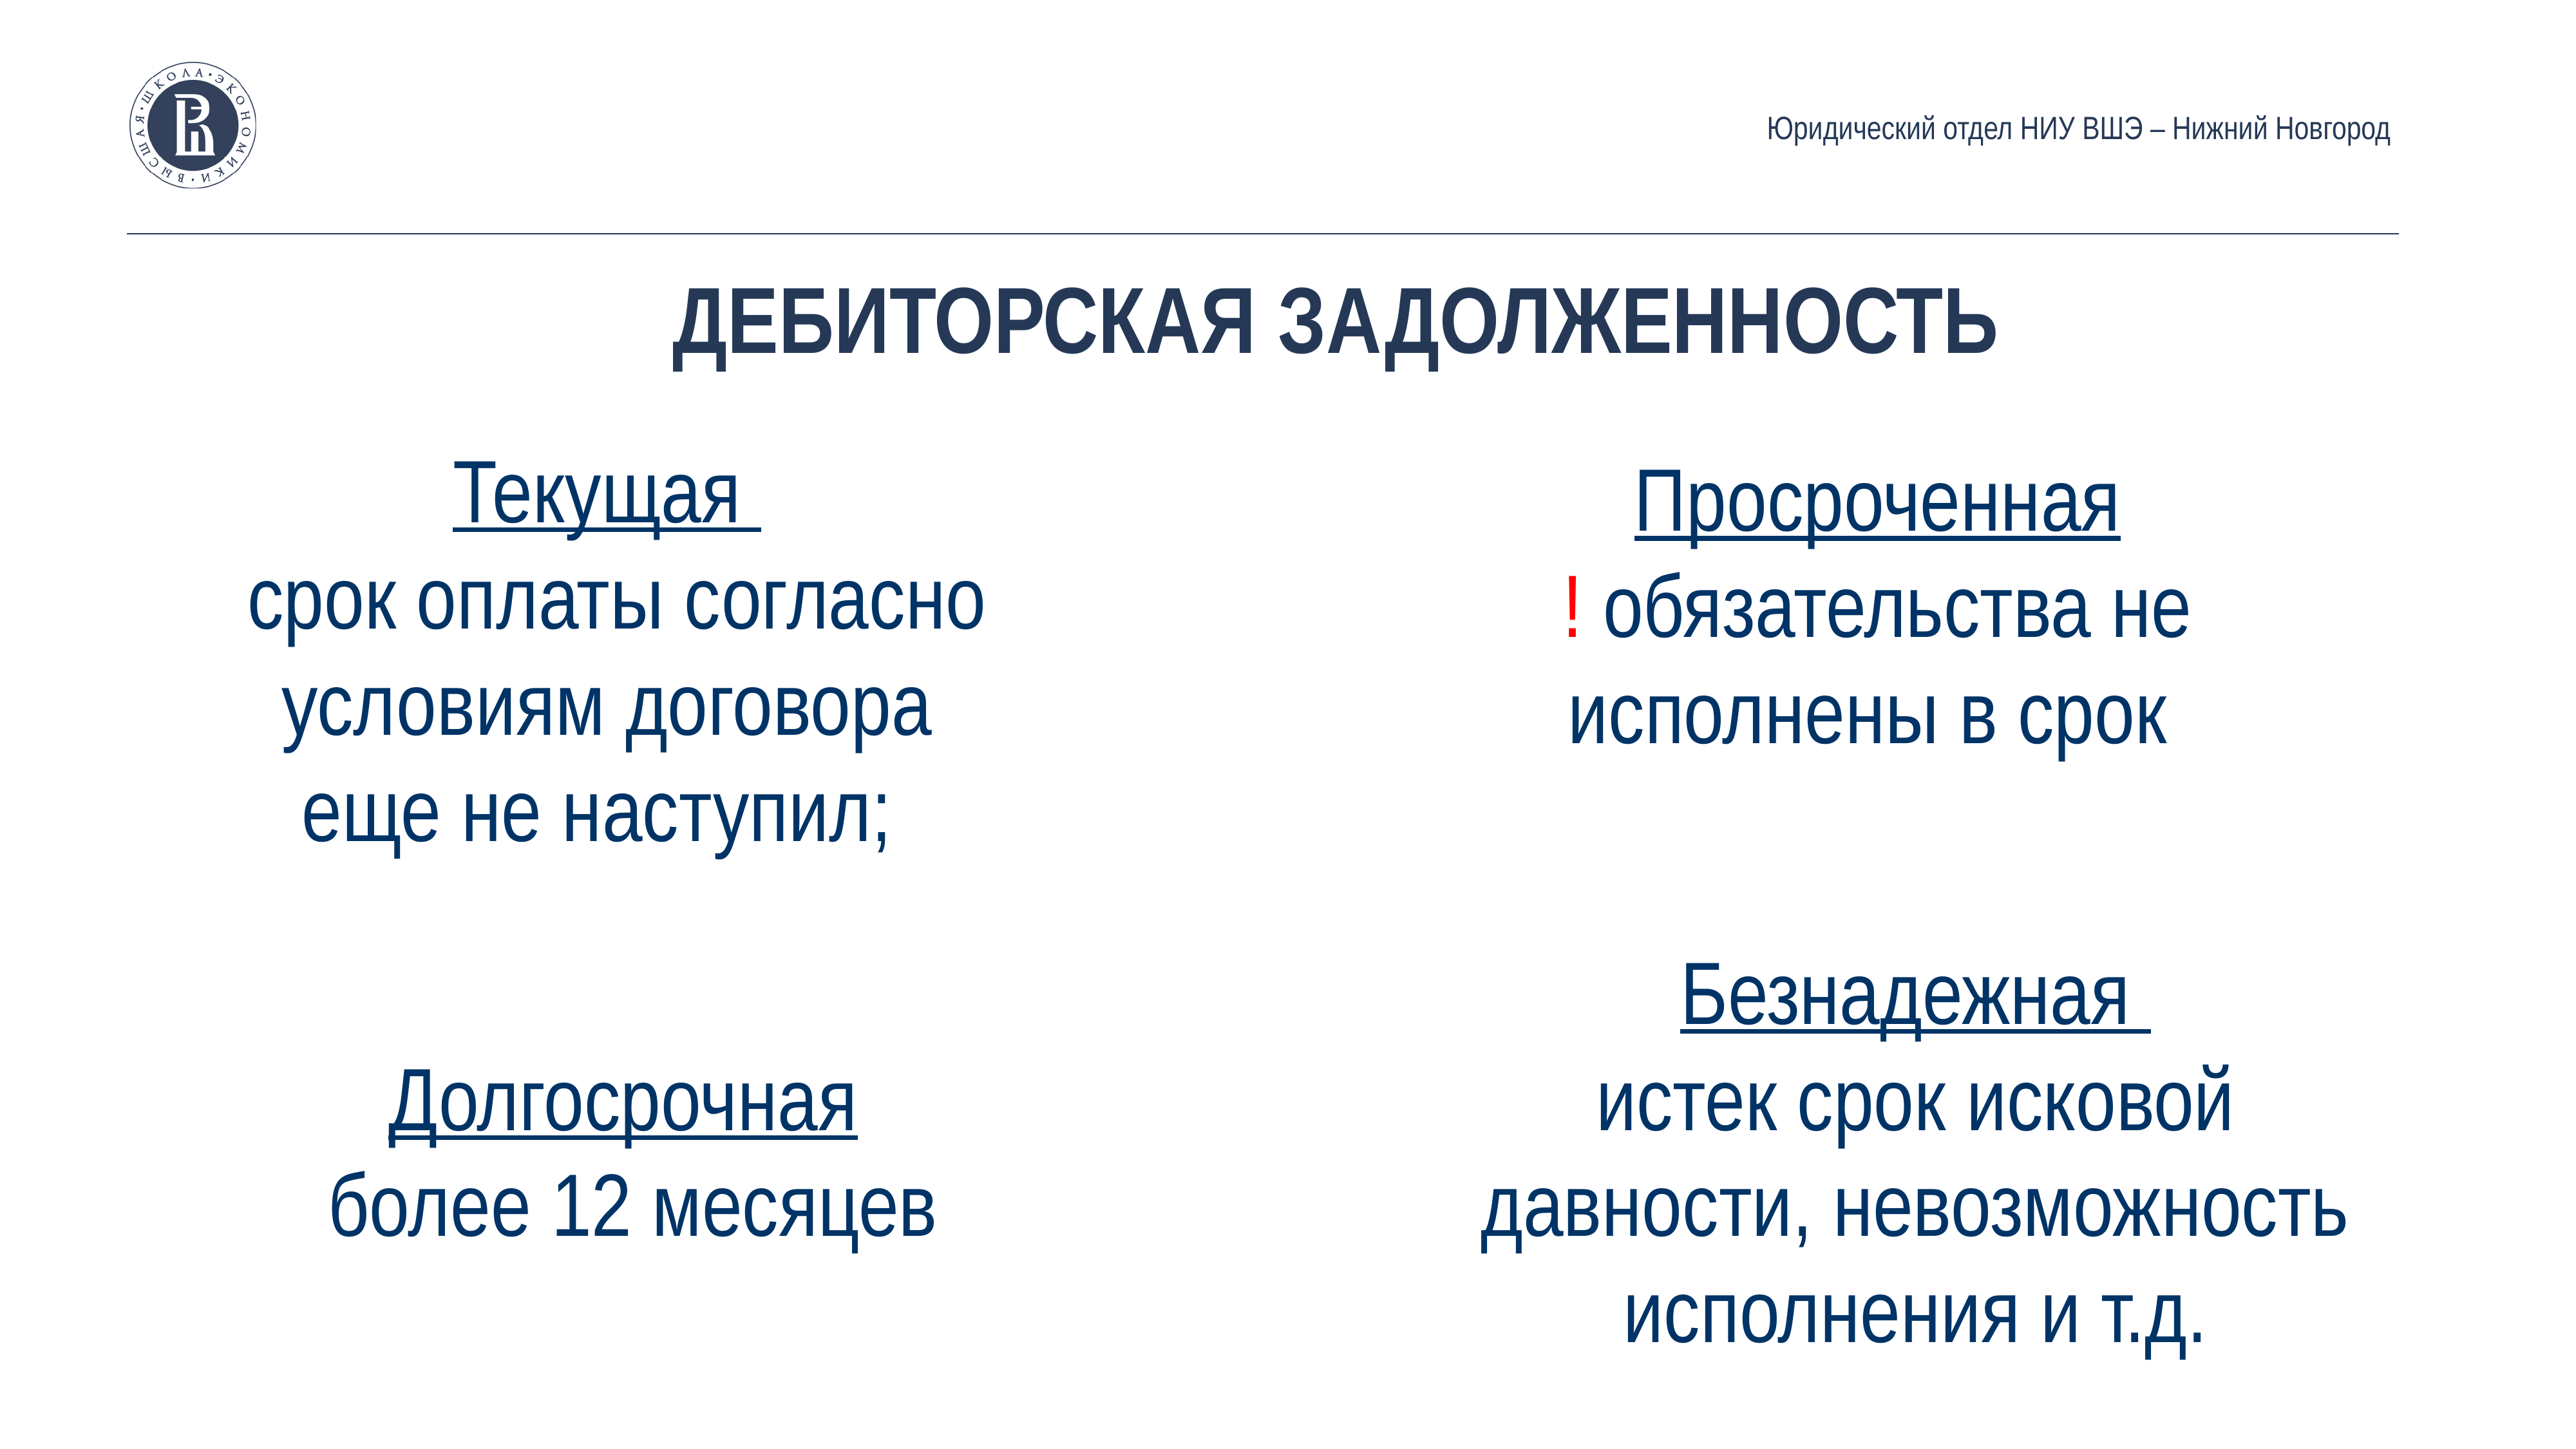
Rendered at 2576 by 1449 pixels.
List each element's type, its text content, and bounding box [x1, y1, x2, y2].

picture [129, 62, 256, 189]
text_box Просроченная ! обязательства не исполнены в срок [1409, 435, 2345, 769]
text_box Дебиторская задолженность [125, 252, 2398, 372]
text_box Юридический отдел НИУ ВШЭ – Нижний Новгород [1198, 100, 2399, 154]
text_box Текущая срок оплаты согласно условиям договора еще не наступил; [215, 426, 999, 947]
text_box Долгосрочная более 12 месяцев [320, 1034, 946, 1262]
text_box Безнадежная истек срок исковой давности, невозможность исполнения и т.д. [1432, 927, 2399, 1368]
